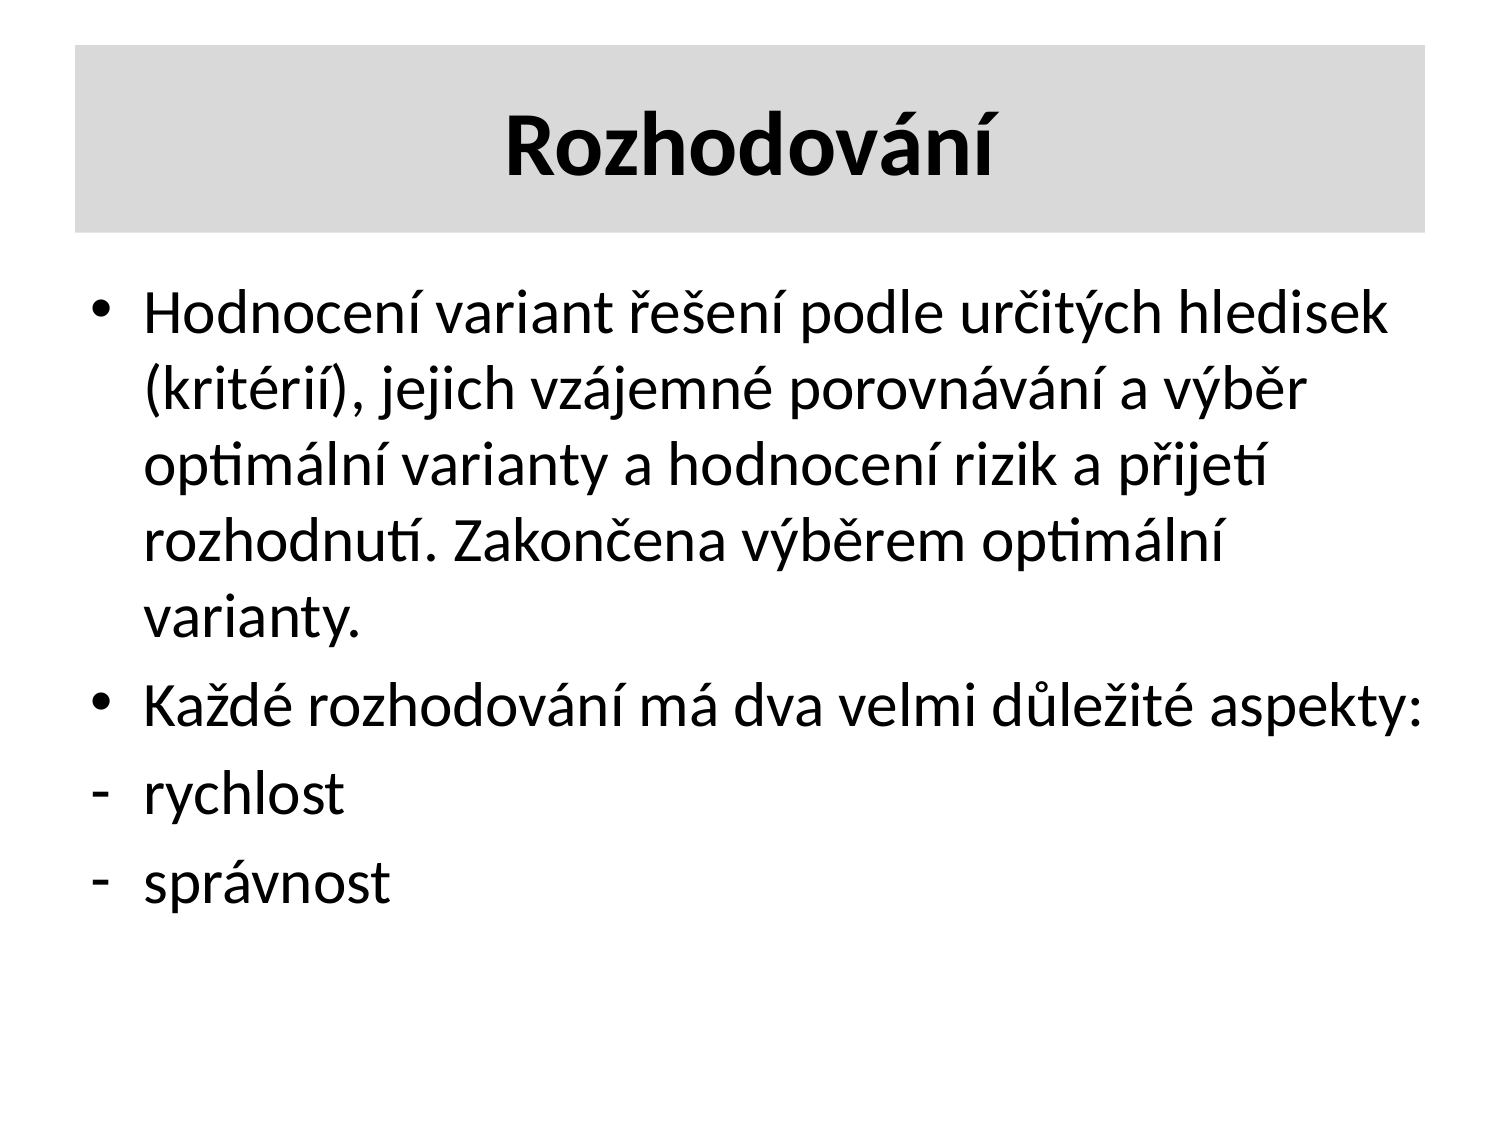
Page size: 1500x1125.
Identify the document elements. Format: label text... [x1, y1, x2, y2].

title Rozhodování [75, 45, 1425, 233]
list Hodnocení variant řešení podle určitých hledisek (kritérií), jejich vzájemné porovnávání a výběr optimální varianty a hodnocení rizik a přijetí rozhodnutí. Zakončena výběrem optimální varianty. Každé rozhodování má dva velmi důležité aspekty: rychlost správnost [75, 262, 1447, 1005]
